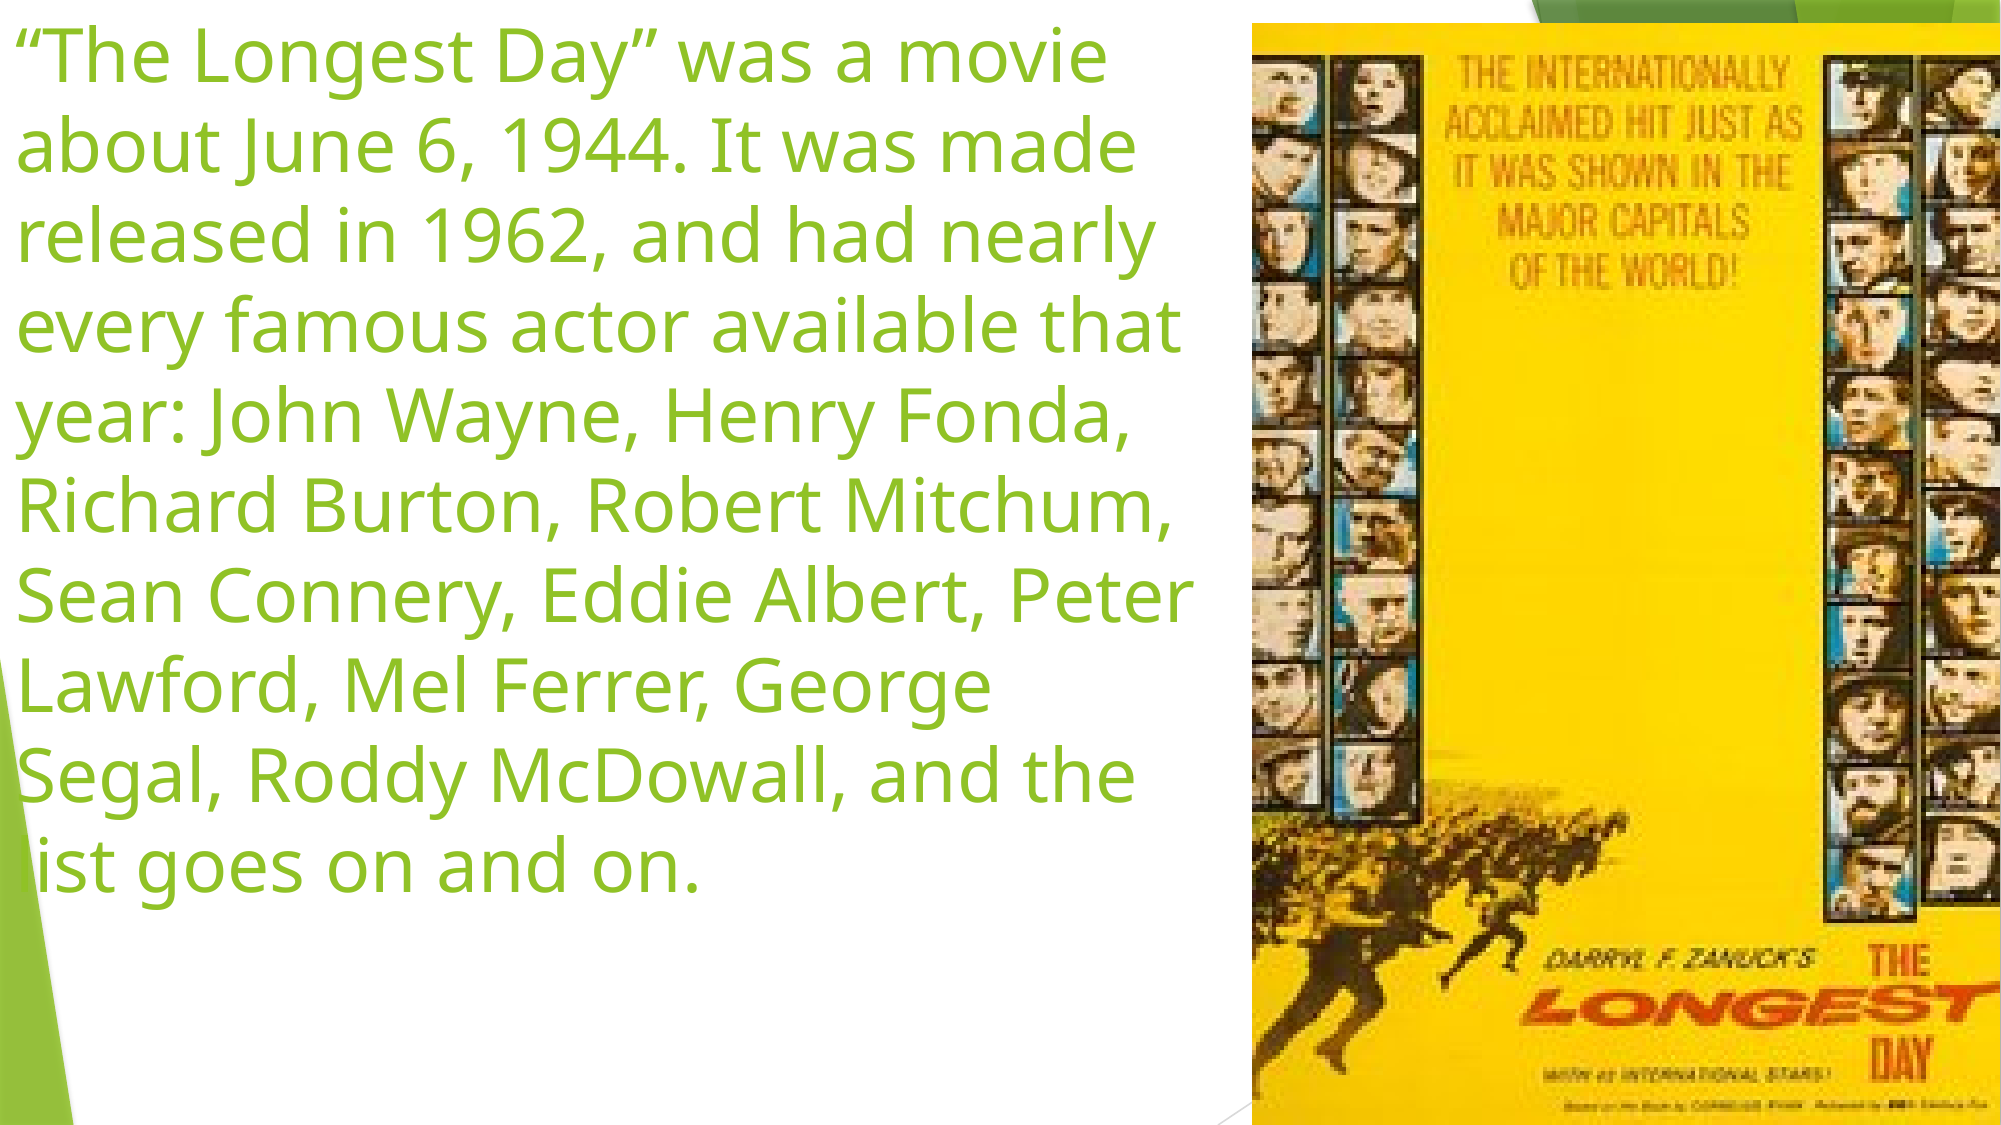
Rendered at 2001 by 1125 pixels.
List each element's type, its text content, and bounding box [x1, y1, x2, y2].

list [1251, 23, 2000, 1125]
title “The Longest Day” was a movie about June 6, 1944. It was made released in 1962, and had nearly every famous actor available that year: John Wayne, Henry Fonda, Richard Burton, Robert Mitchum, Sean Connery, Eddie Albert, Peter Lawford, Mel Ferrer, George Segal, Roddy McDowall, and the list goes on and on. [0, 0, 1224, 933]
